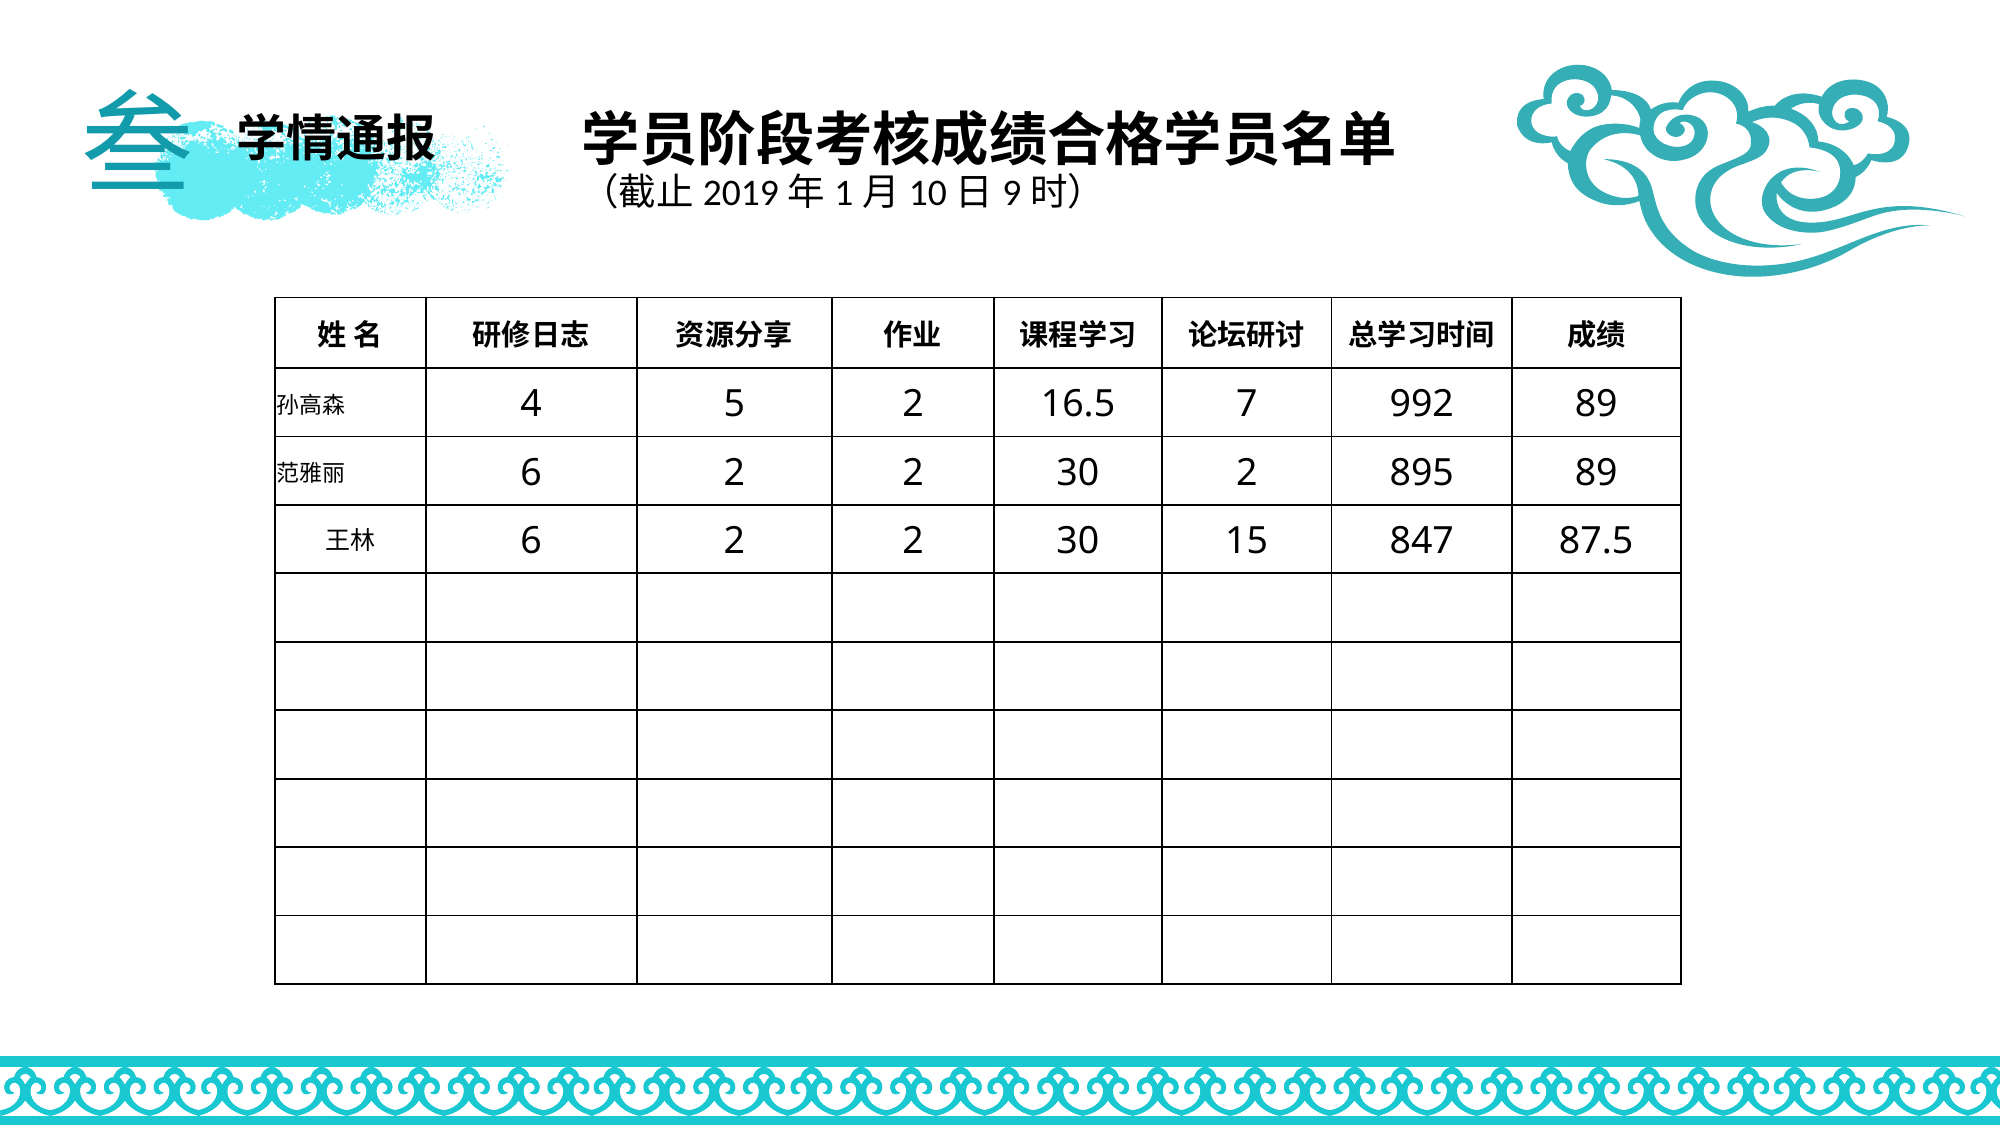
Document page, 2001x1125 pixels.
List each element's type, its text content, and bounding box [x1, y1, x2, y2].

table_cell [427, 643, 636, 709]
table_cell 6 [427, 506, 636, 572]
table_cell 15 [1163, 506, 1331, 572]
table_cell [276, 643, 425, 709]
table_cell 992 [1332, 369, 1511, 436]
table_cell [1513, 780, 1680, 846]
table_cell 孙高森 [276, 369, 425, 436]
table_cell [1163, 643, 1331, 709]
table_cell [1332, 848, 1511, 915]
table_cell 2 [638, 437, 831, 504]
table_cell [1332, 916, 1511, 983]
table_header 成绩 [1513, 298, 1680, 367]
table_cell 89 [1513, 437, 1680, 504]
table_header 论坛研讨 [1163, 298, 1331, 367]
table_cell [1332, 780, 1511, 846]
table_cell [995, 711, 1161, 778]
table_cell [638, 574, 831, 641]
text_box 学员阶段考核成绩合格学员名单 （截止2019年1月10日9时） [566, 53, 1861, 271]
list 学情通报 [221, 99, 514, 176]
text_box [0, 1055, 2000, 1125]
table_cell [427, 711, 636, 778]
table_header 姓 名 [276, 298, 425, 367]
table_cell 30 [995, 437, 1161, 504]
table_cell 王林 [276, 506, 425, 572]
table_cell [833, 780, 993, 846]
table_cell [276, 780, 425, 846]
table_cell [1163, 574, 1331, 641]
table_cell [427, 780, 636, 846]
table_cell 16.5 [995, 369, 1161, 436]
table_cell [276, 916, 425, 983]
table_cell [1513, 643, 1680, 709]
table_cell [833, 711, 993, 778]
table_cell [427, 574, 636, 641]
table_cell [1513, 574, 1680, 641]
table_cell 2 [833, 506, 993, 572]
table_cell [638, 916, 831, 983]
table_cell [427, 916, 636, 983]
table_header 总学习时间 [1332, 298, 1511, 367]
table_cell [833, 574, 993, 641]
table_cell [995, 780, 1161, 846]
table_cell 6 [427, 437, 636, 504]
table_cell 30 [995, 506, 1161, 572]
table_cell 2 [1163, 437, 1331, 504]
table_cell [276, 711, 425, 778]
table_cell [638, 711, 831, 778]
table_cell [427, 848, 636, 915]
table_cell [1513, 711, 1680, 778]
table_cell 89 [1513, 369, 1680, 436]
table_cell [1332, 711, 1511, 778]
list 叁 [54, 64, 221, 217]
table_cell [995, 916, 1161, 983]
table_cell [638, 643, 831, 709]
table_cell 2 [833, 369, 993, 436]
table_cell [1163, 848, 1331, 915]
picture [1517, 64, 1967, 277]
table_header 研修日志 [427, 298, 636, 367]
table_cell [833, 916, 993, 983]
table_header 作业 [833, 298, 993, 367]
table_cell 2 [638, 506, 831, 572]
table_cell [1513, 916, 1680, 983]
table_cell [276, 848, 425, 915]
table_cell 范雅丽 [276, 437, 425, 504]
table_cell [833, 848, 993, 915]
table_cell [638, 848, 831, 915]
table_cell [995, 574, 1161, 641]
table_cell [638, 780, 831, 846]
table_cell [1163, 780, 1331, 846]
table_cell [1332, 574, 1511, 641]
table_cell [833, 643, 993, 709]
table_cell [995, 848, 1161, 915]
table_cell [1163, 711, 1331, 778]
table_cell 7 [1163, 369, 1331, 436]
table_cell 847 [1332, 506, 1511, 572]
table_header 课程学习 [995, 298, 1161, 367]
table_cell 4 [427, 369, 636, 436]
table_cell 87.5 [1513, 506, 1680, 572]
table_cell 5 [638, 369, 831, 436]
table_cell 2 [833, 437, 993, 504]
table_cell 895 [1332, 437, 1511, 504]
table_cell [1163, 916, 1331, 983]
table_cell [995, 643, 1161, 709]
table_cell [1332, 643, 1511, 709]
table_cell [276, 574, 425, 641]
table_header 资源分享 [638, 298, 831, 367]
table_cell [1513, 848, 1680, 915]
